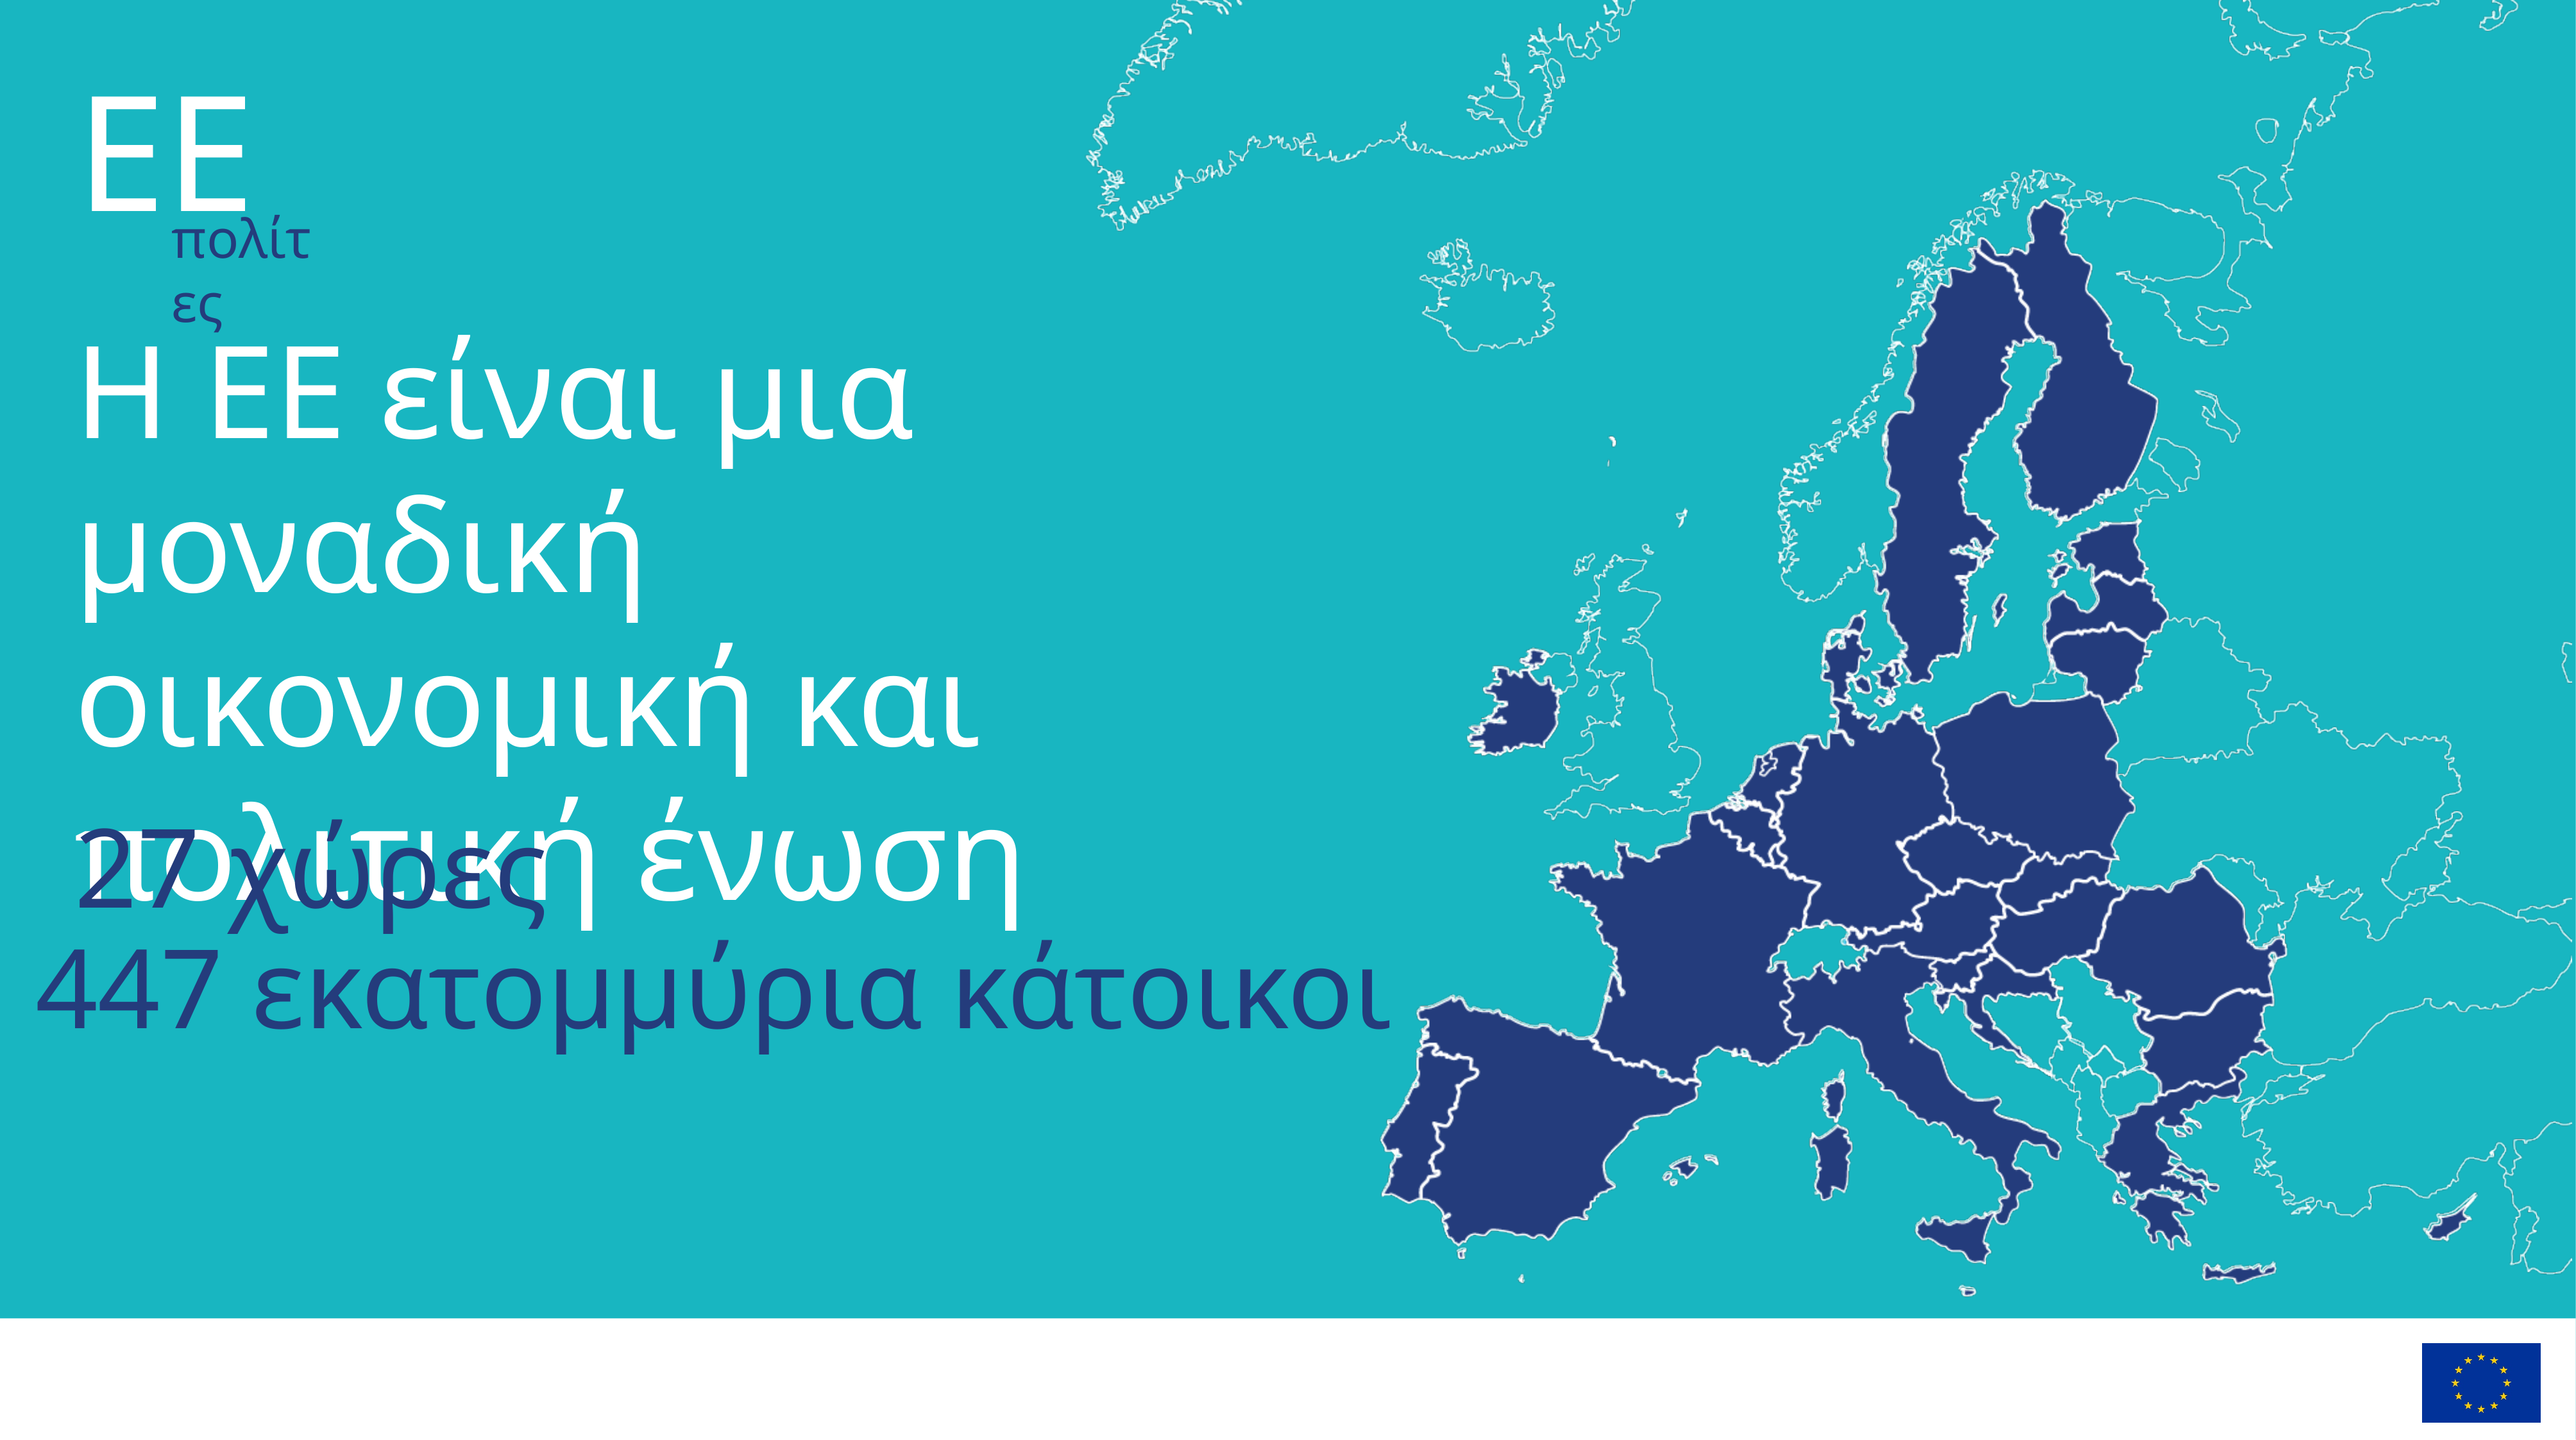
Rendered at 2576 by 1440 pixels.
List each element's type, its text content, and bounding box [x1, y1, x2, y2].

picture [10, 0, 2574, 1440]
title Η ΕΕ είναι μια μοναδική οικονομική και πολιτική ένωση [65, 305, 1288, 793]
text_box 27 χώρες [65, 793, 561, 913]
text_box 447 εκατομμύρια κάτοικοι [26, 913, 1402, 1055]
